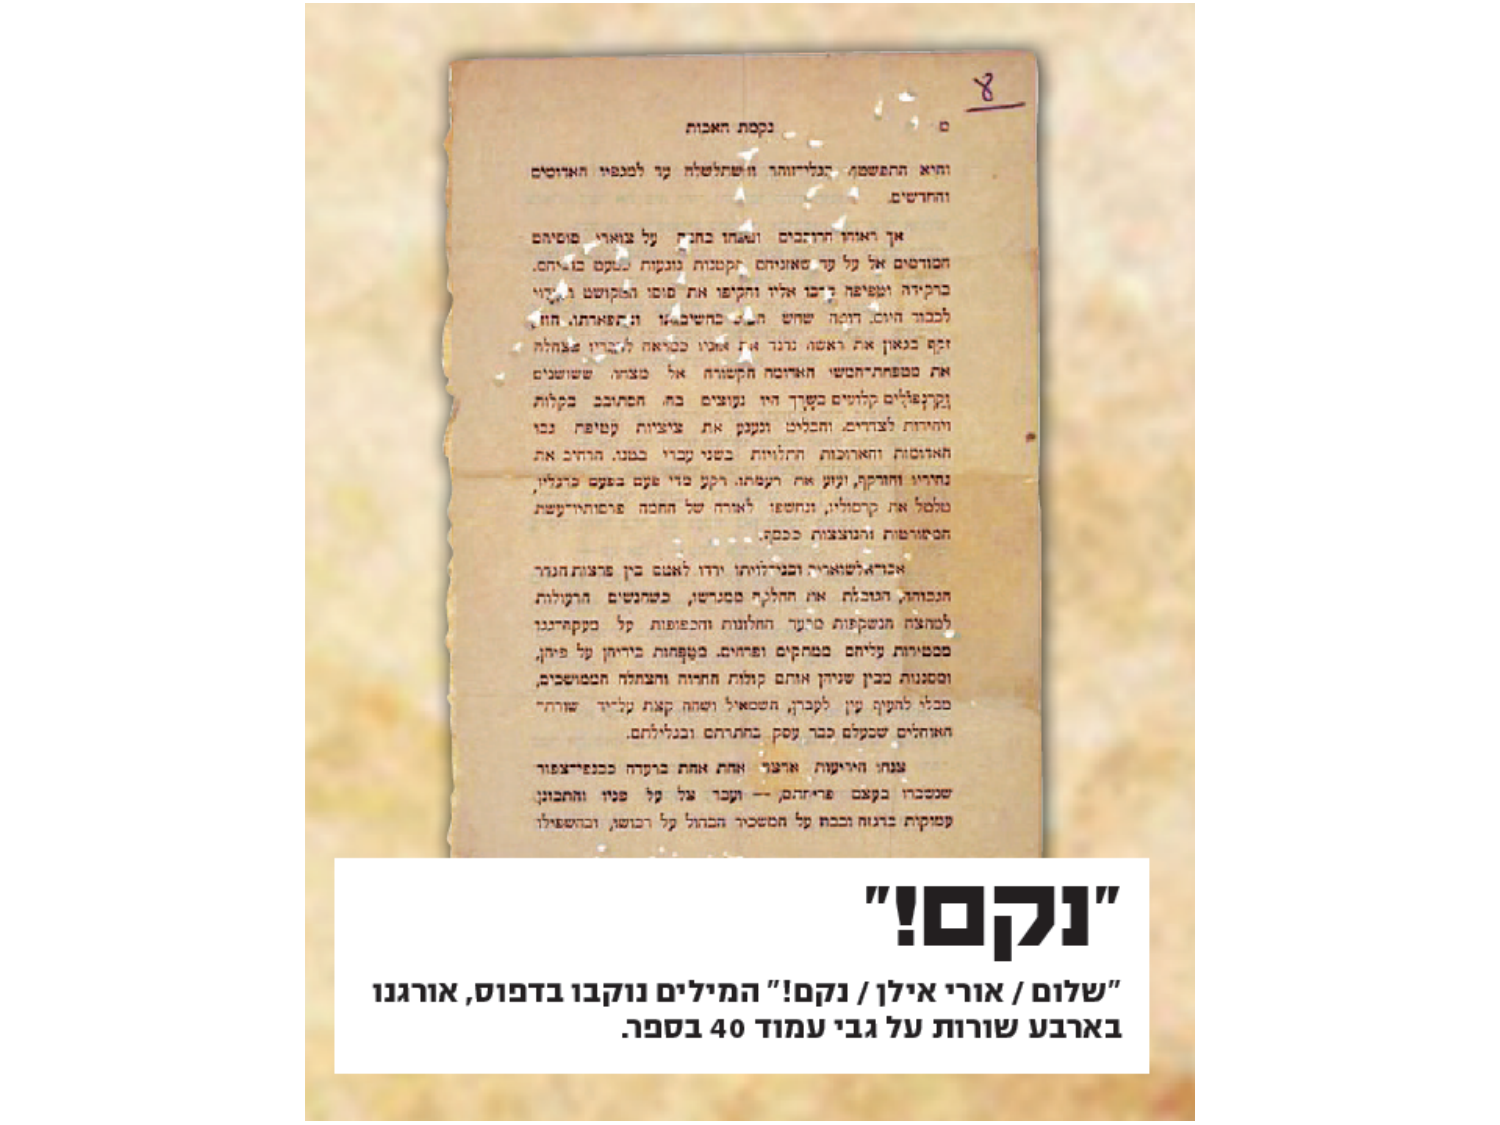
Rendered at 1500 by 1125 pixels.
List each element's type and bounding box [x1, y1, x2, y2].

picture [305, 3, 1195, 1122]
